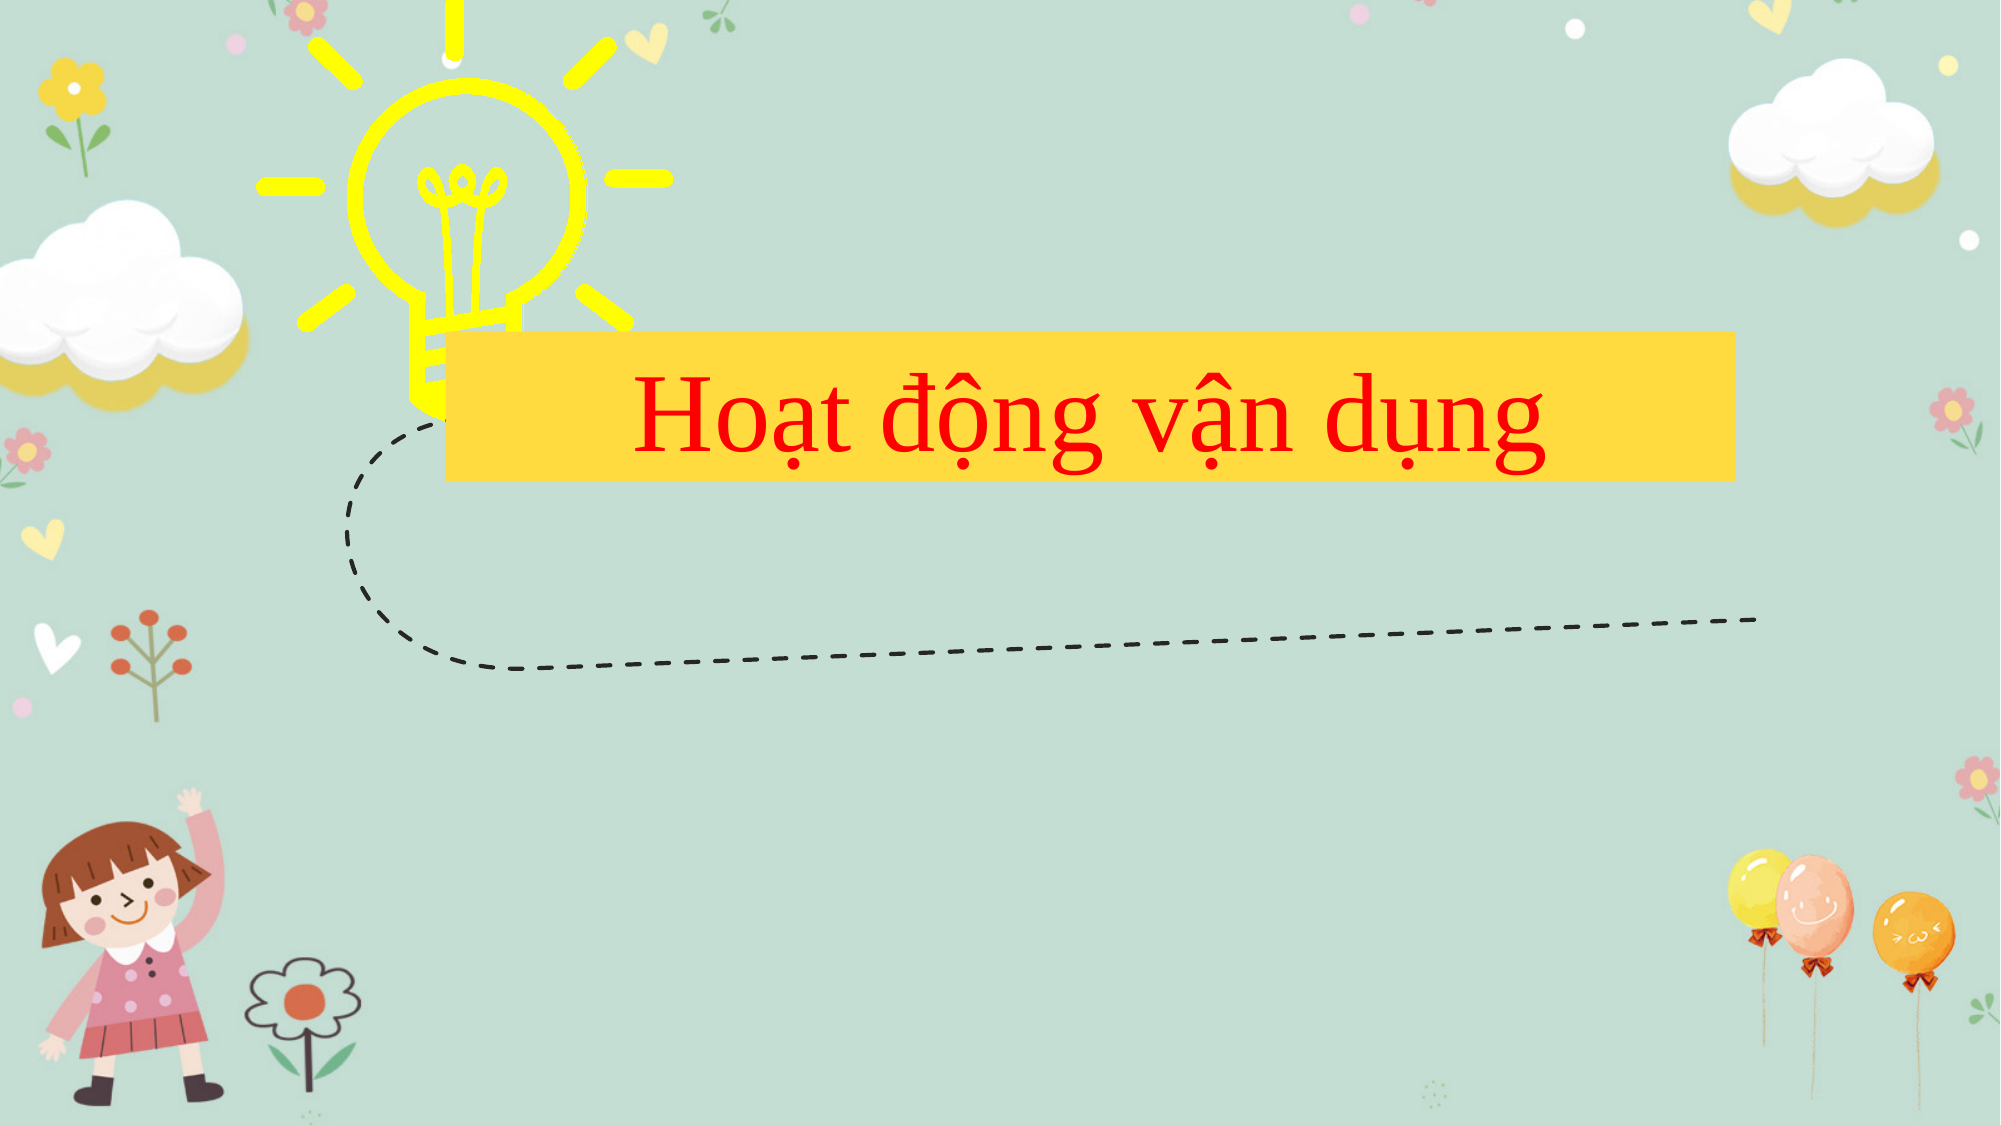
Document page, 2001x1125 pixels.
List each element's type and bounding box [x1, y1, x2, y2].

text_box [256, 0, 673, 424]
text_box [346, 331, 1759, 669]
picture [0, 0, 2001, 1125]
